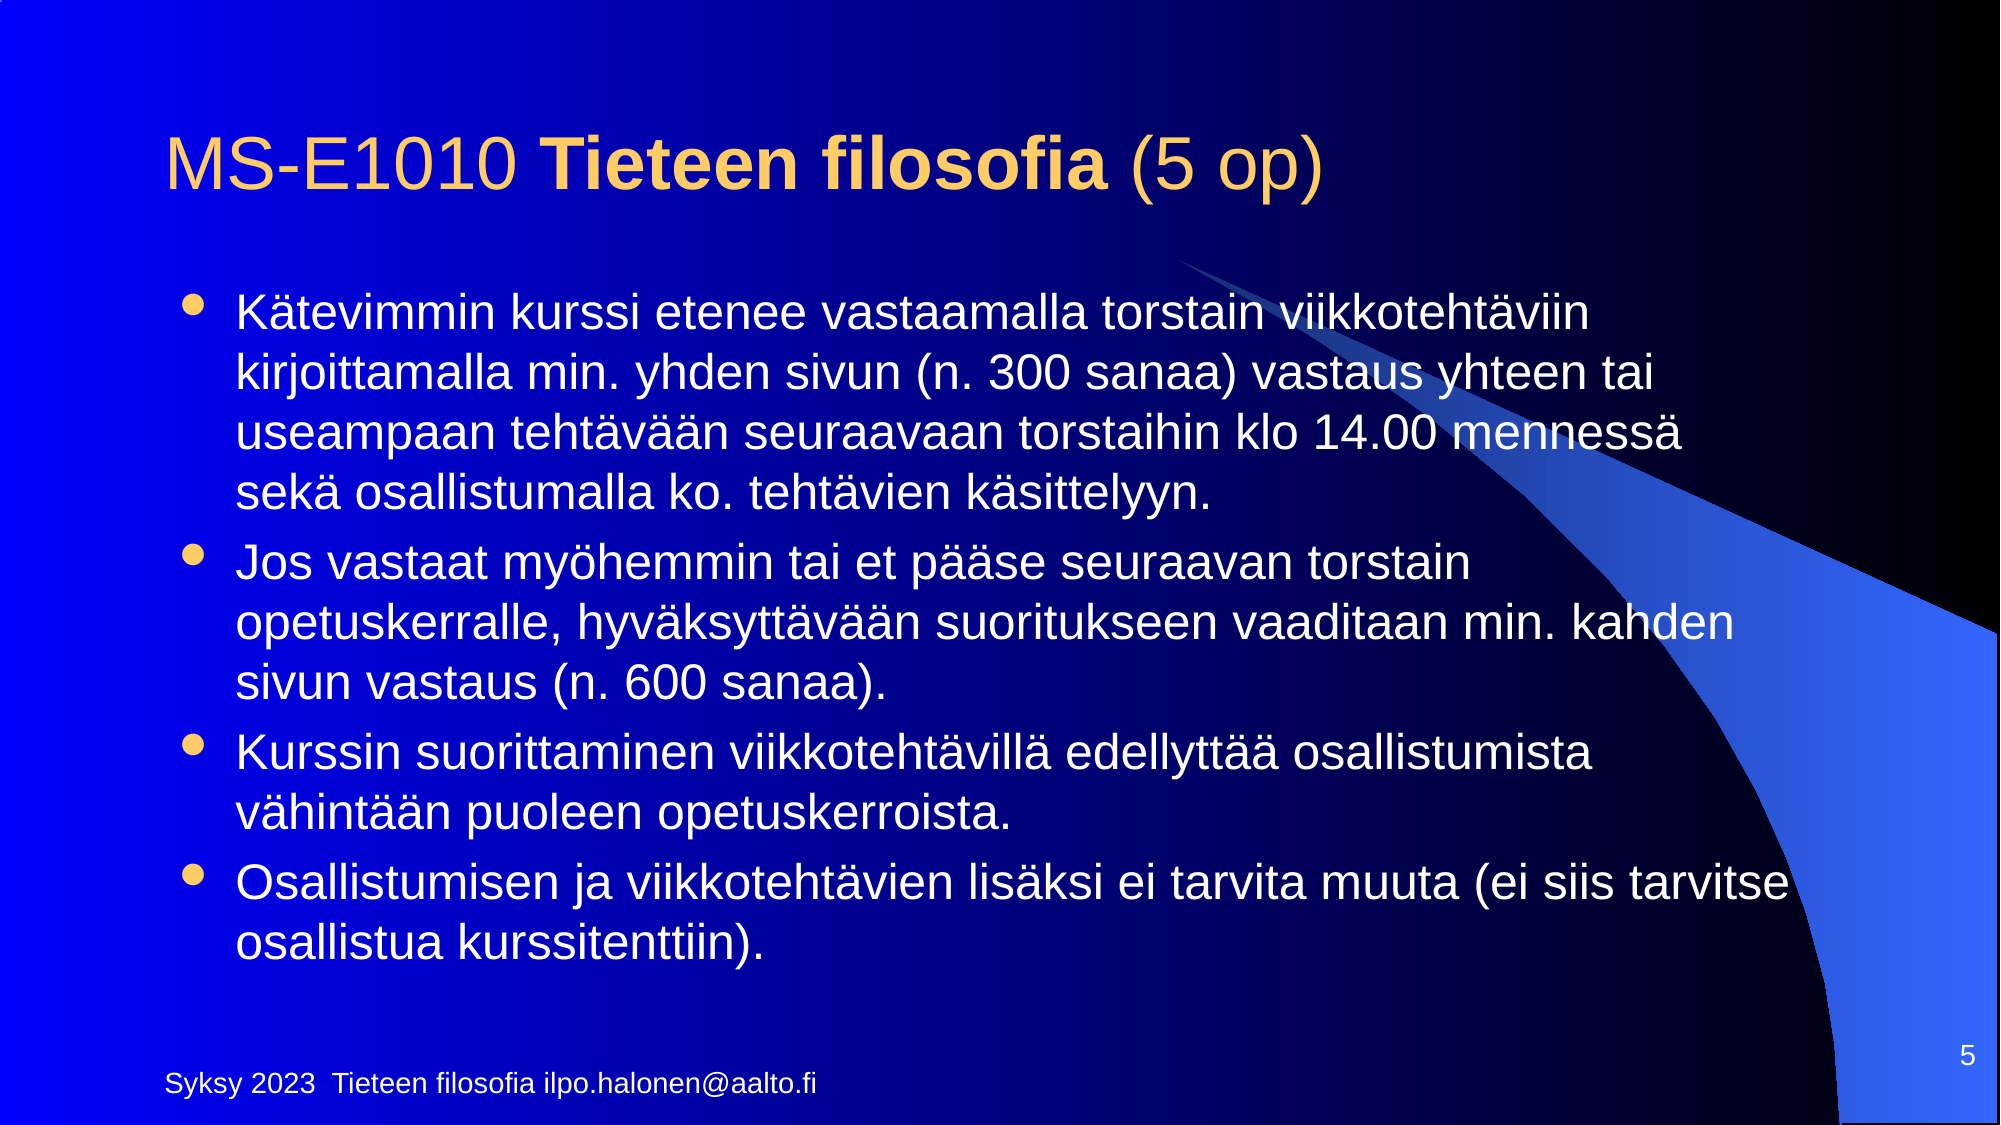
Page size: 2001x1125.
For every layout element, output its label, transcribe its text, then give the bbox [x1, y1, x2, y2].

slide_number 5 [1574, 1008, 1992, 1072]
title MS-E1010 Tieteen filosofia (5 op) [149, 75, 1475, 244]
list Kätevimmin kurssi etenee vastaamalla torstain viikkotehtäviin kirjoittamalla min. yhden sivun (n. 300 sanaa) vastaus yhteen tai useampaan tehtävään seuraavaan torstaihin klo 14.00 mennessä sekä osallistumalla ko. tehtävien käsittelyyn. Jos vastaat myöhemmin tai et pääse seuraavan torstain opetuskerralle, hyväksyttävään suoritukseen vaaditaan min. kahden sivun vastaus (n. 600 sanaa). Kurssin suorittaminen viikkotehtävillä edellyttää osallistumista vähintään puoleen opetuskerroista. Osallistumisen ja viikkotehtävien lisäksi ei tarvita muuta (ei siis tarvitse osallistua kurssitenttiin). [149, 271, 1833, 1017]
footer Syksy 2023 Tieteen filosofia ilpo.halonen@aalto.fi [149, 1044, 1083, 1120]
